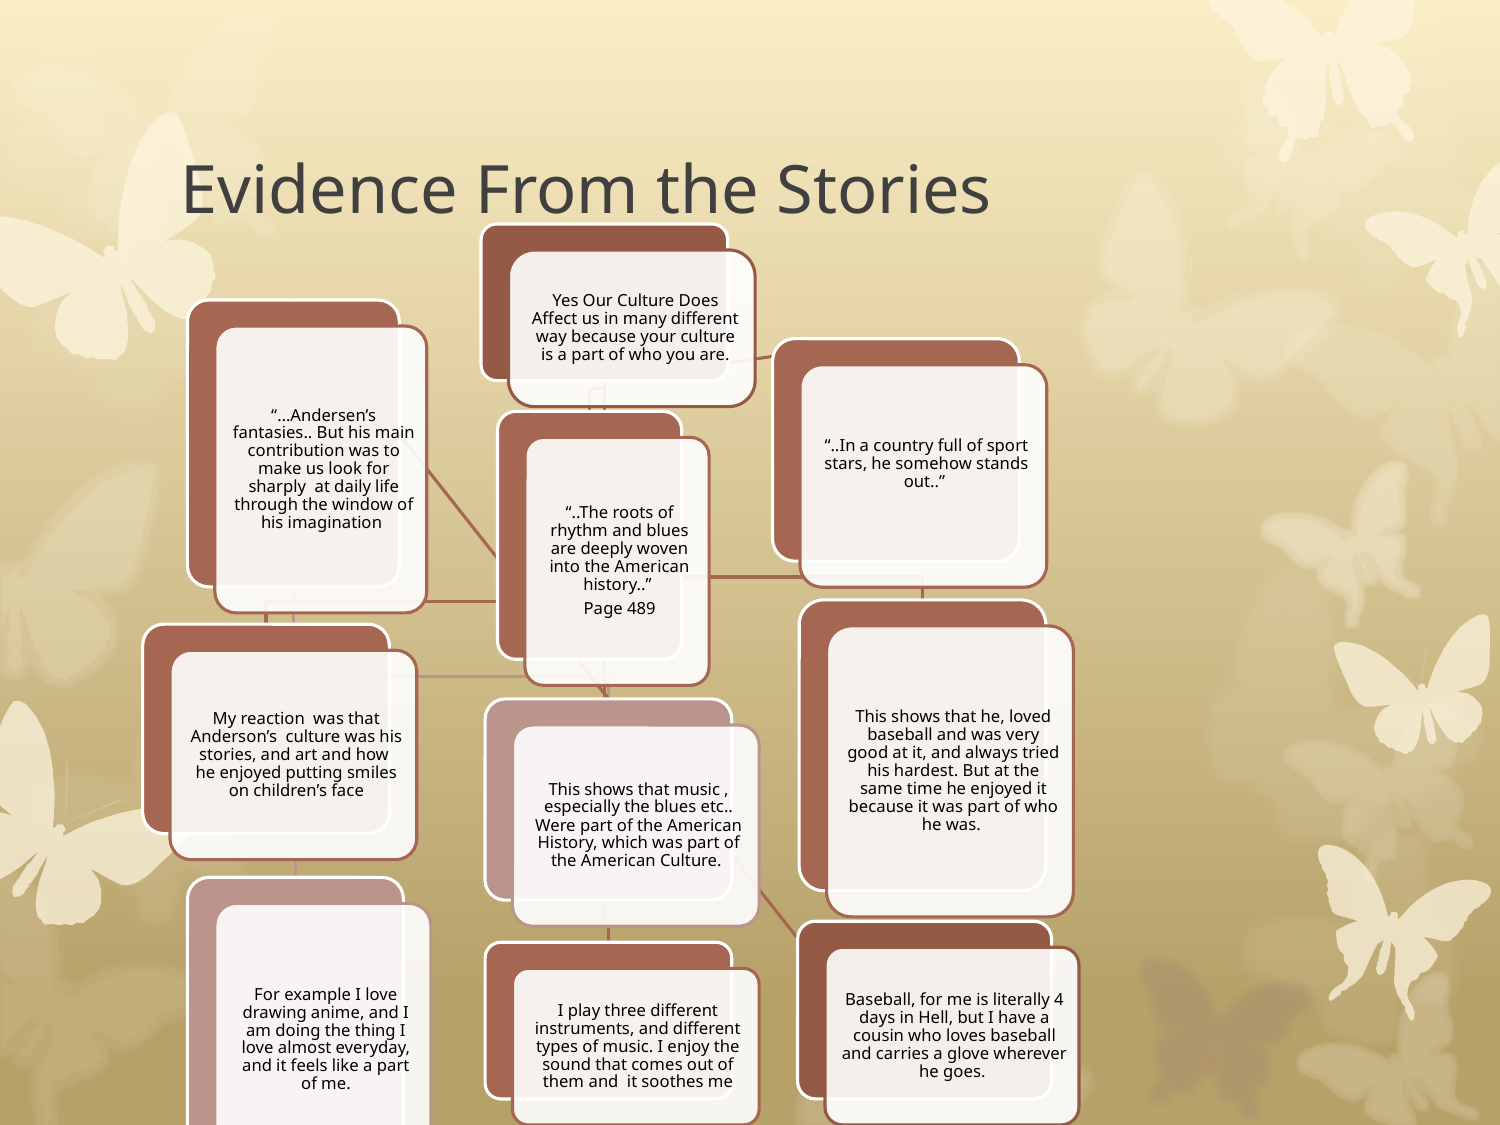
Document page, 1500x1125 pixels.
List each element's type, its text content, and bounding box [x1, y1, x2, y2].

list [0, 249, 1500, 1125]
title Evidence From the Stories [165, 110, 1335, 247]
